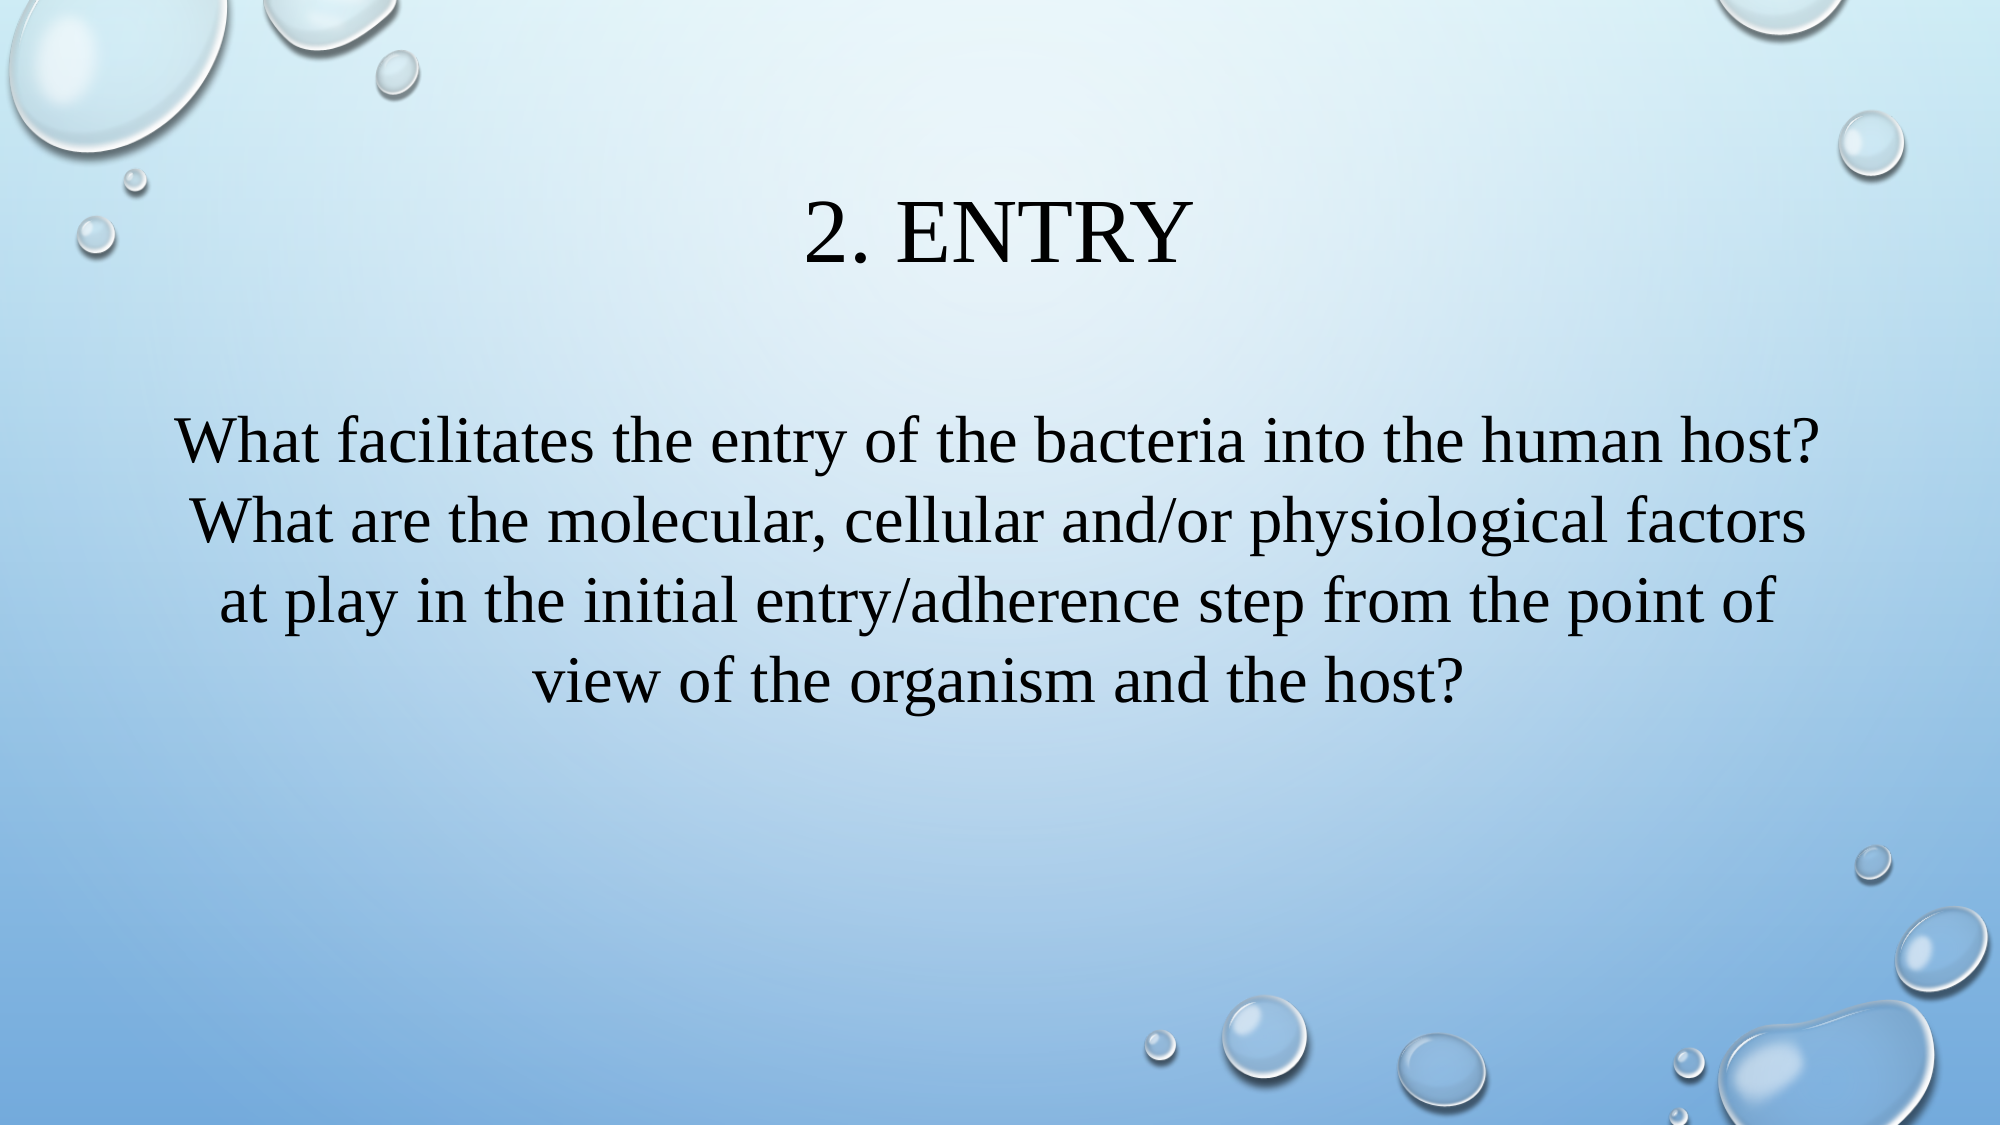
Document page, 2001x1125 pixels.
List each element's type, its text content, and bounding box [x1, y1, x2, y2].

title 2. Entry [149, 101, 1851, 364]
picture [0, 0, 2000, 1125]
list What facilitates the entry of the bacteria into the human host? What are the molecular, cellular and/or physiological factors at play in the initial entry/adherence step from the point of view of the organism and the host? [149, 388, 1850, 950]
